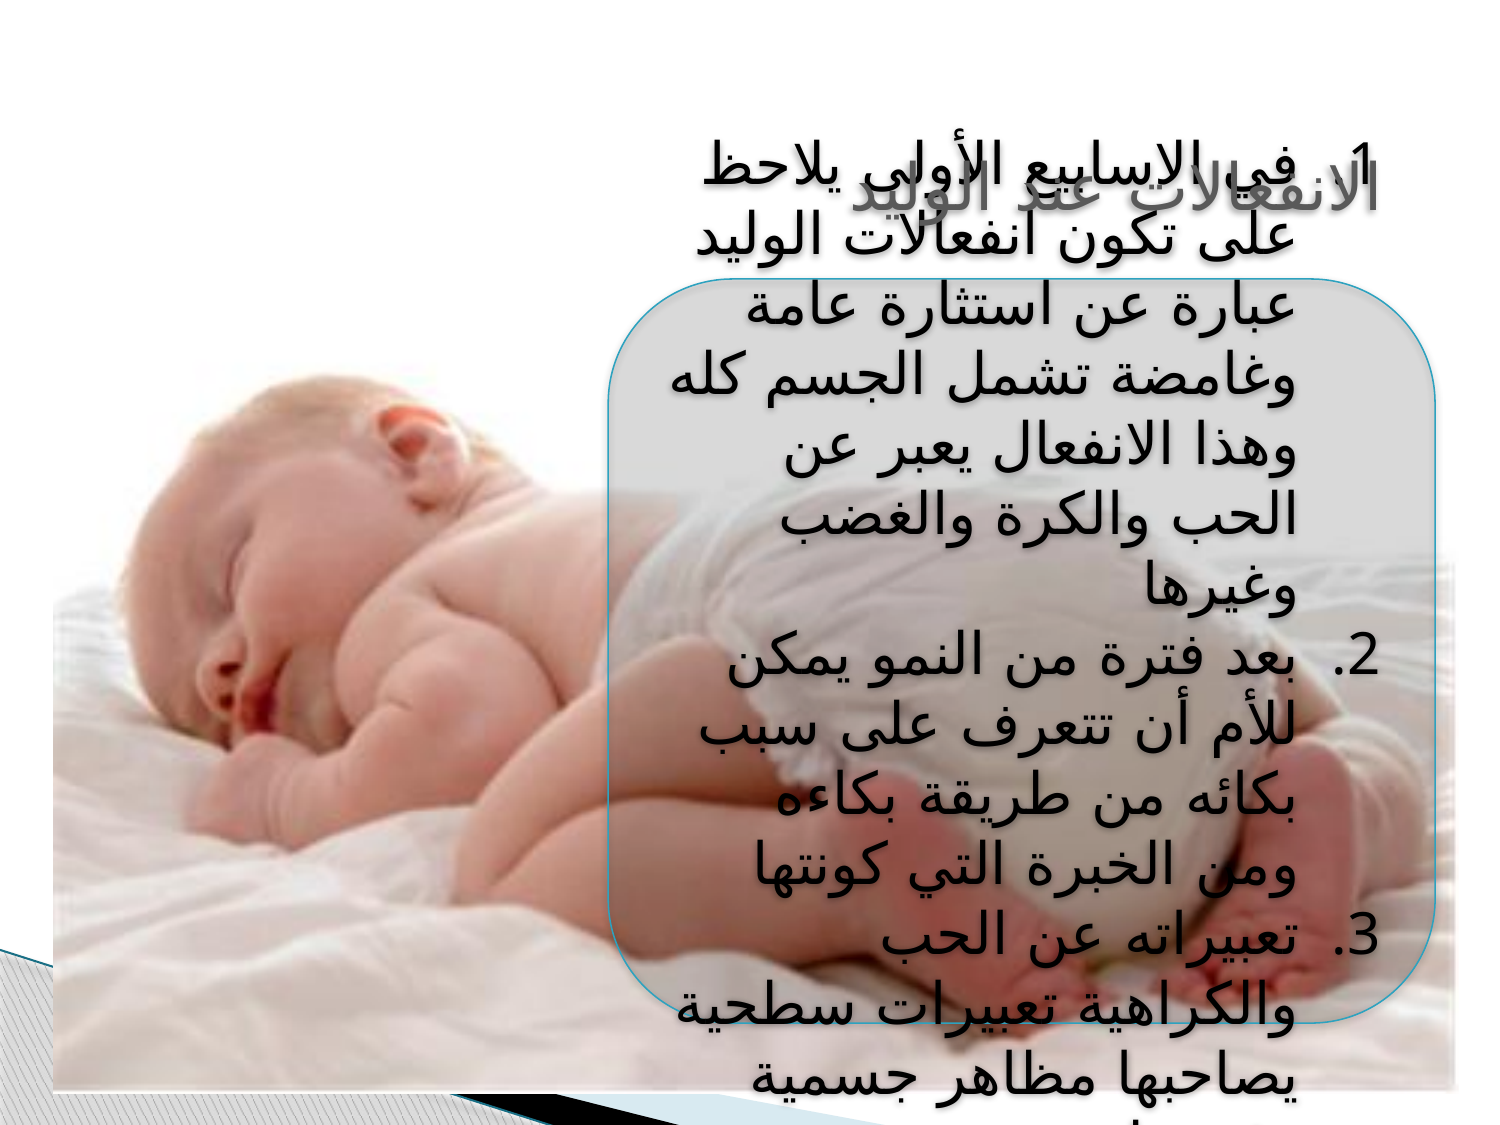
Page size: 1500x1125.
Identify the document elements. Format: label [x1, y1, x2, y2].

picture [52, 66, 1459, 1095]
